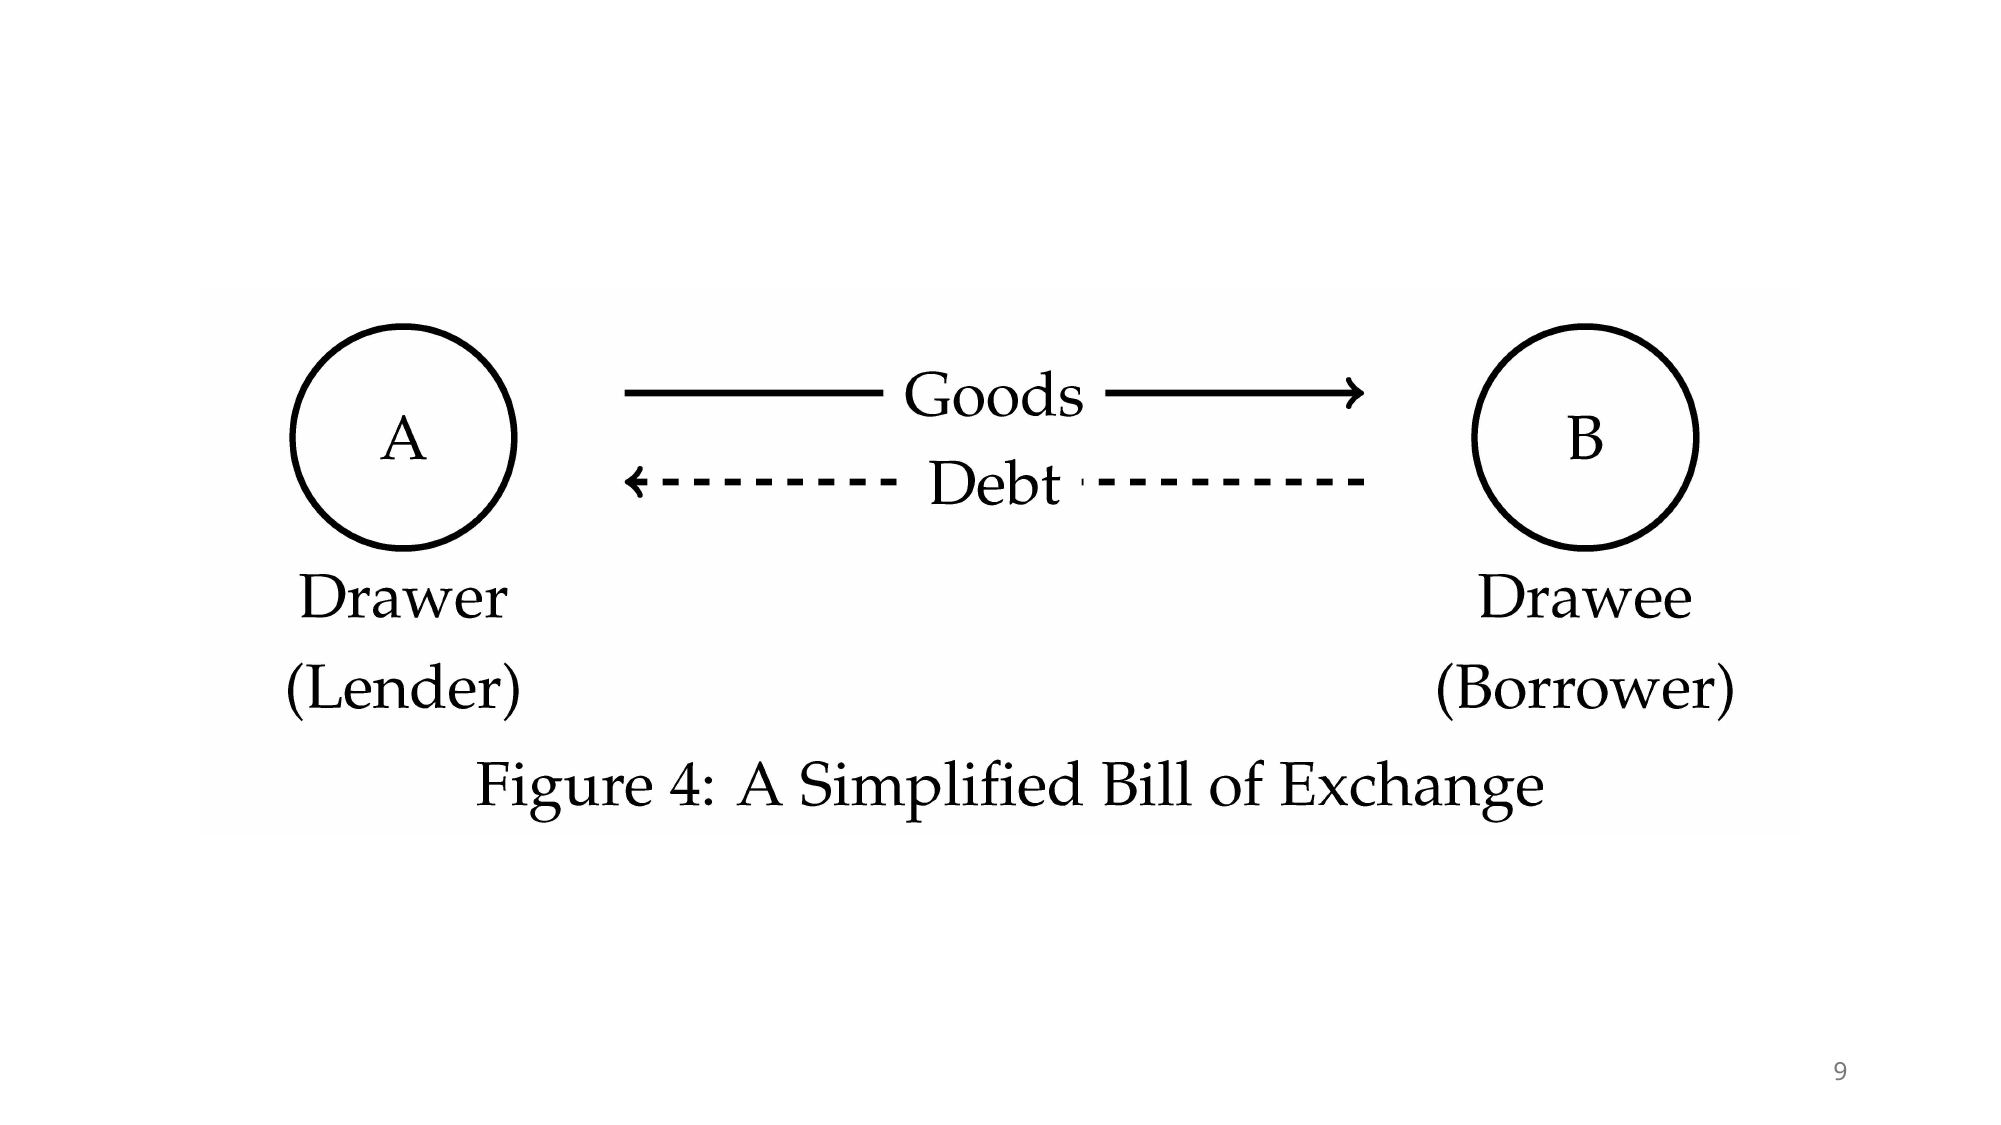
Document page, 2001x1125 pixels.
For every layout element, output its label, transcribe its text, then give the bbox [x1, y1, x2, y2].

slide_number 9 [1412, 1042, 1863, 1103]
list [199, 289, 1801, 836]
